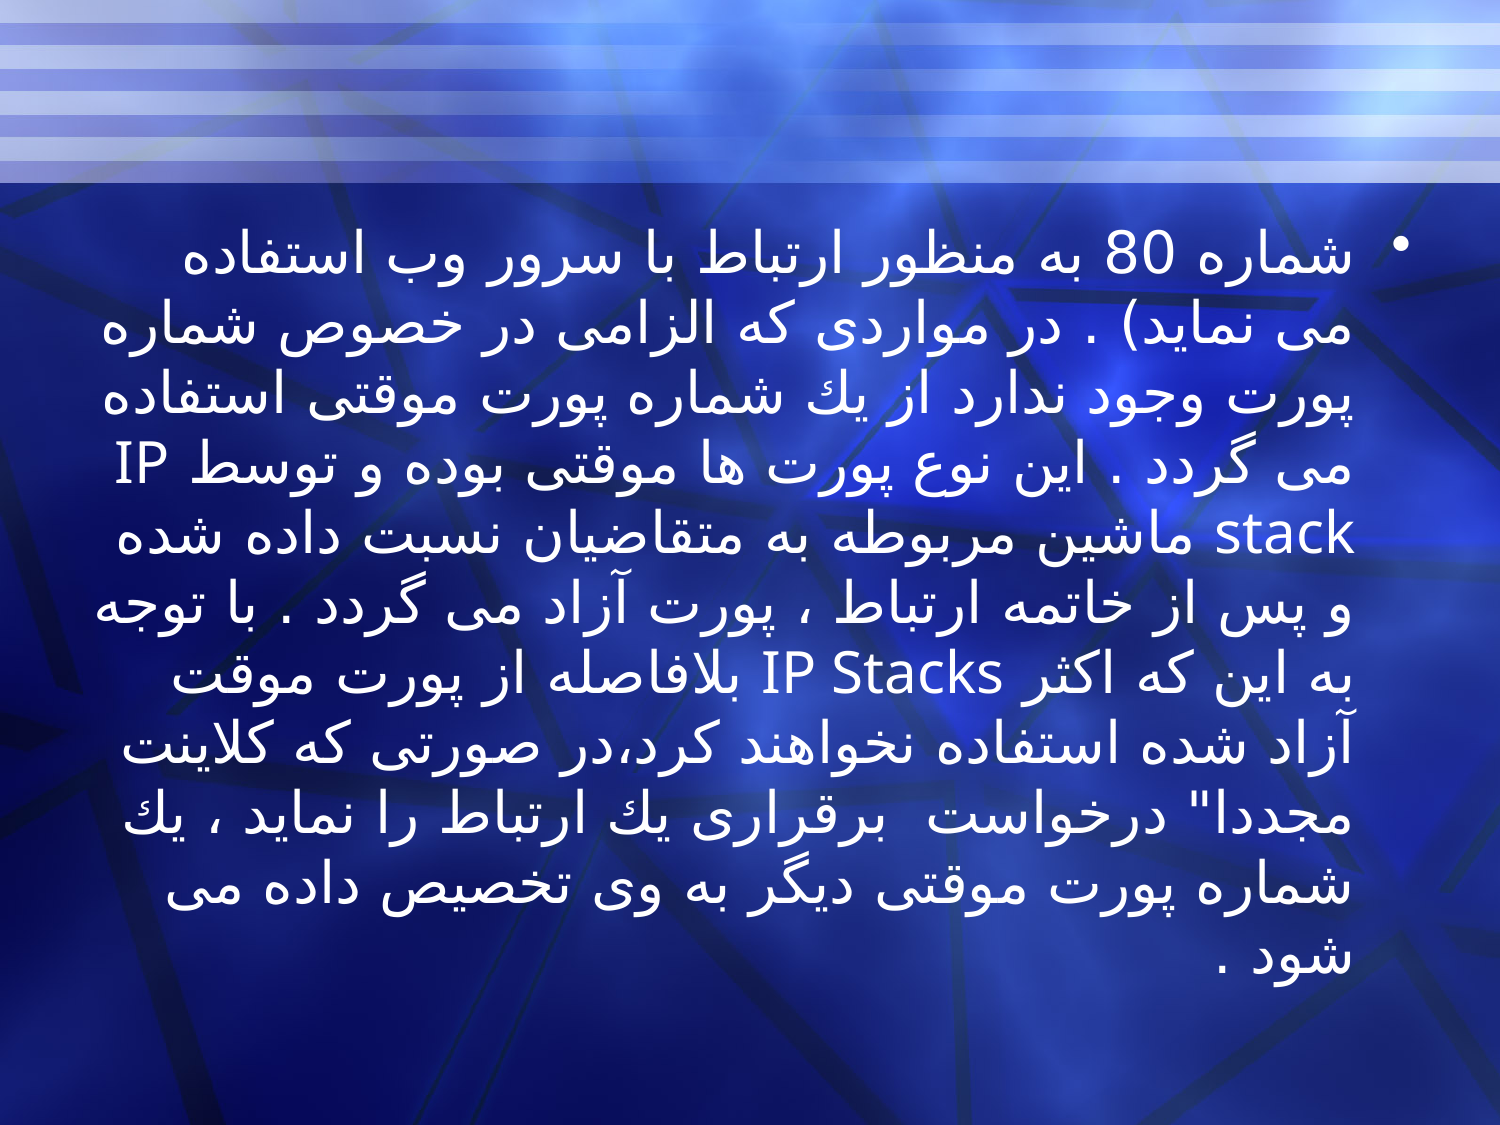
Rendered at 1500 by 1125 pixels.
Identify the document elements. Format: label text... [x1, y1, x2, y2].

picture [0, 0, 1500, 1125]
list شماره 80 به منظور ارتباط با سرور وب استفاده می نمايد) . در مواردی كه الزامی در خصوص شماره پورت وجود ندارد از يك شماره پورت موقتی استفاده می گردد . اين نوع پورت ها موقتی بوده و توسط IP stack ماشين مربوطه به متقاضيان نسبت داده شده و پس از خاتمه ارتباط ، پورت آزاد می گردد . با توجه به اين كه اكثر IP Stacks بلافاصله از پورت موقت آزاد شده استفاده نخواهند كرد،در صورتی كه کلاینت مجددا" درخواست برقراری يك ارتباط را نمايد ، يك شماره پورت موقتی ديگر به وی تخصيص داده می شود . [76, 207, 1428, 951]
